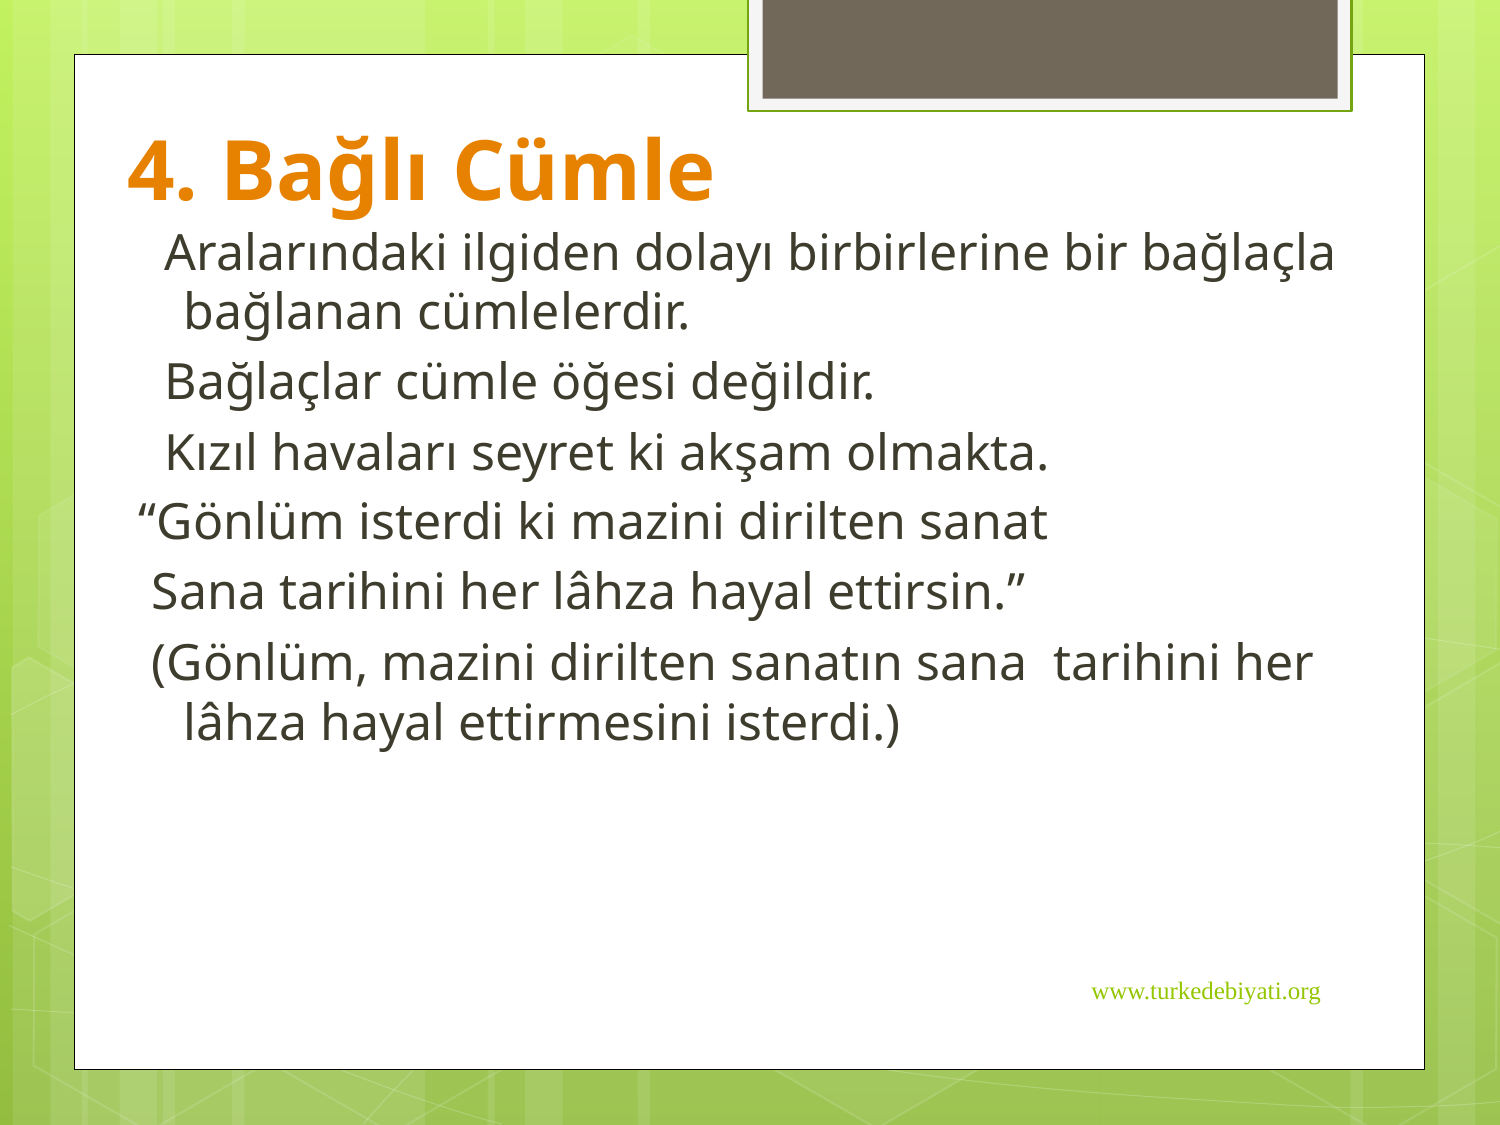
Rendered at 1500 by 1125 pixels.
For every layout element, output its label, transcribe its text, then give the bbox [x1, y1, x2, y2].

footer www.turkedebiyati.org [761, 960, 1336, 1020]
title 4. Bağlı Cümle [112, 50, 1388, 212]
list Aralarındaki ilgiden dolayı birbirlerine bir bağlaçla bağlanan cümlelerdir. Bağlaçlar cümle öğesi değildir. Kızıl havaları seyret ki akşam olmakta. “Gönlüm isterdi ki mazini dirilten sanat Sana tarihini her lâhza hayal ettirsin.” (Gönlüm, mazini dirilten sanatın sana tarihini her lâhza hayal ettirmesini isterdi.) [112, 212, 1388, 1038]
